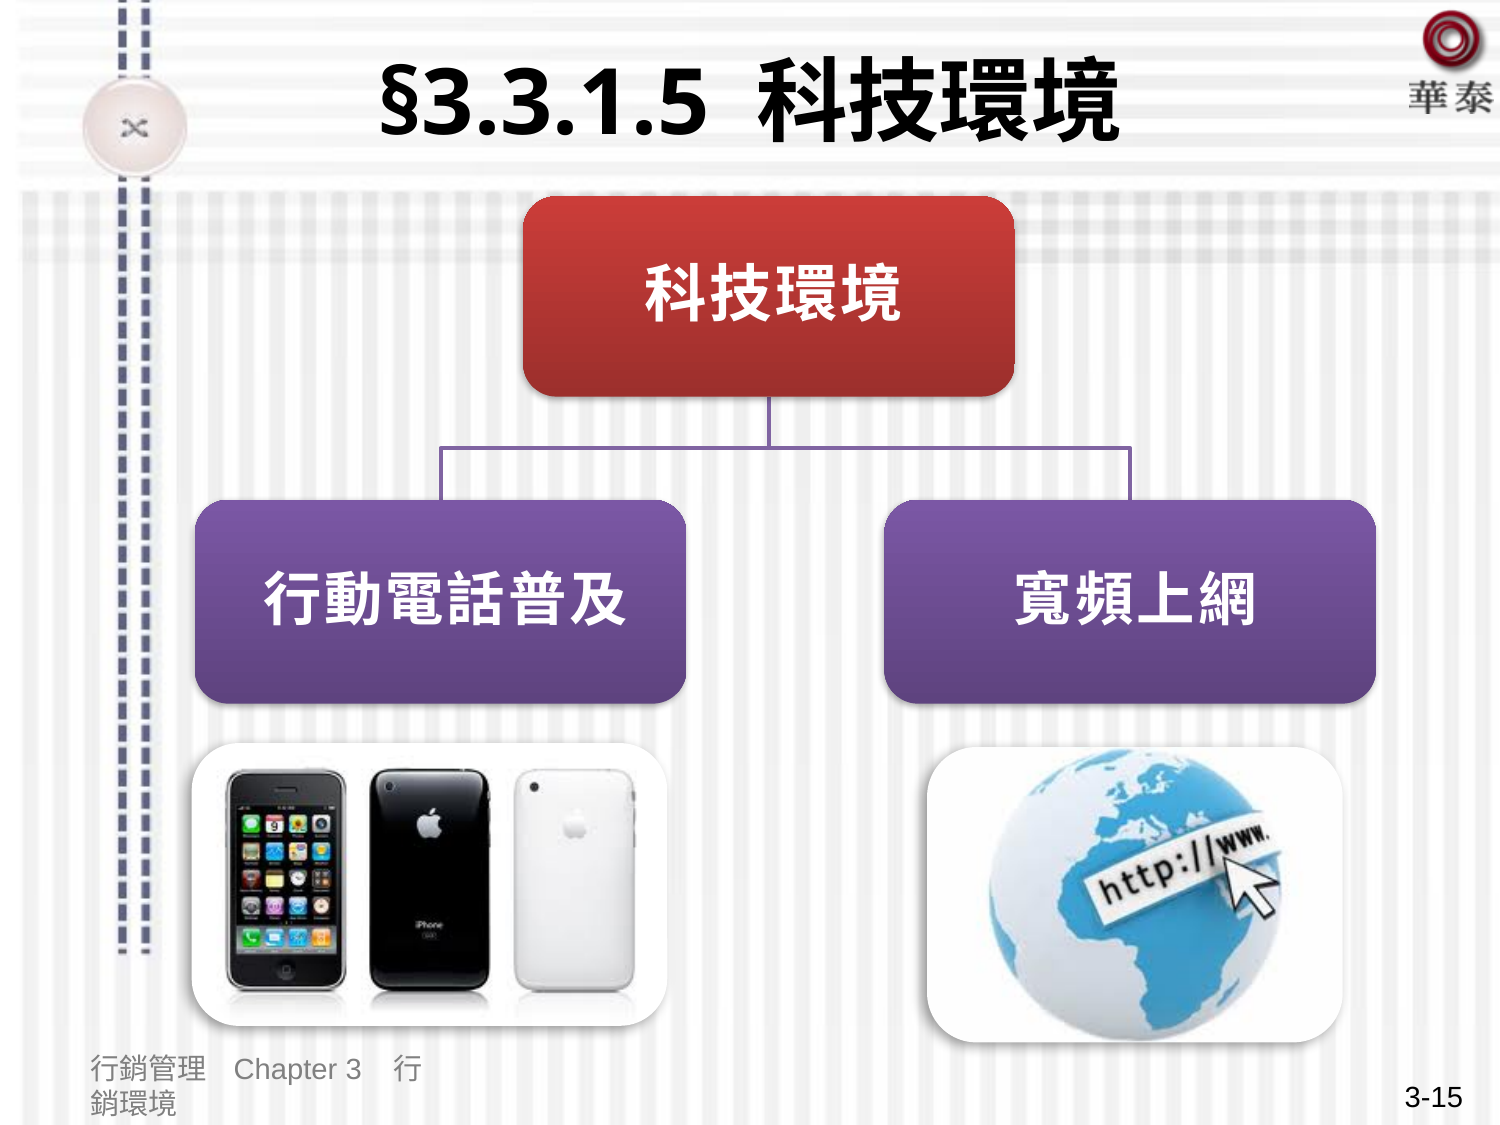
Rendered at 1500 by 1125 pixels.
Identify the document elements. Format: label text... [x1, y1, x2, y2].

slide_number 行銷管理 Chapter 3 行銷環境 [75, 1042, 443, 1103]
picture [0, 0, 1500, 1125]
slide_number 3-15 [1128, 1070, 1479, 1115]
title §3.3.1.5 科技環境 [75, 0, 1425, 197]
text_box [100, 196, 1424, 705]
